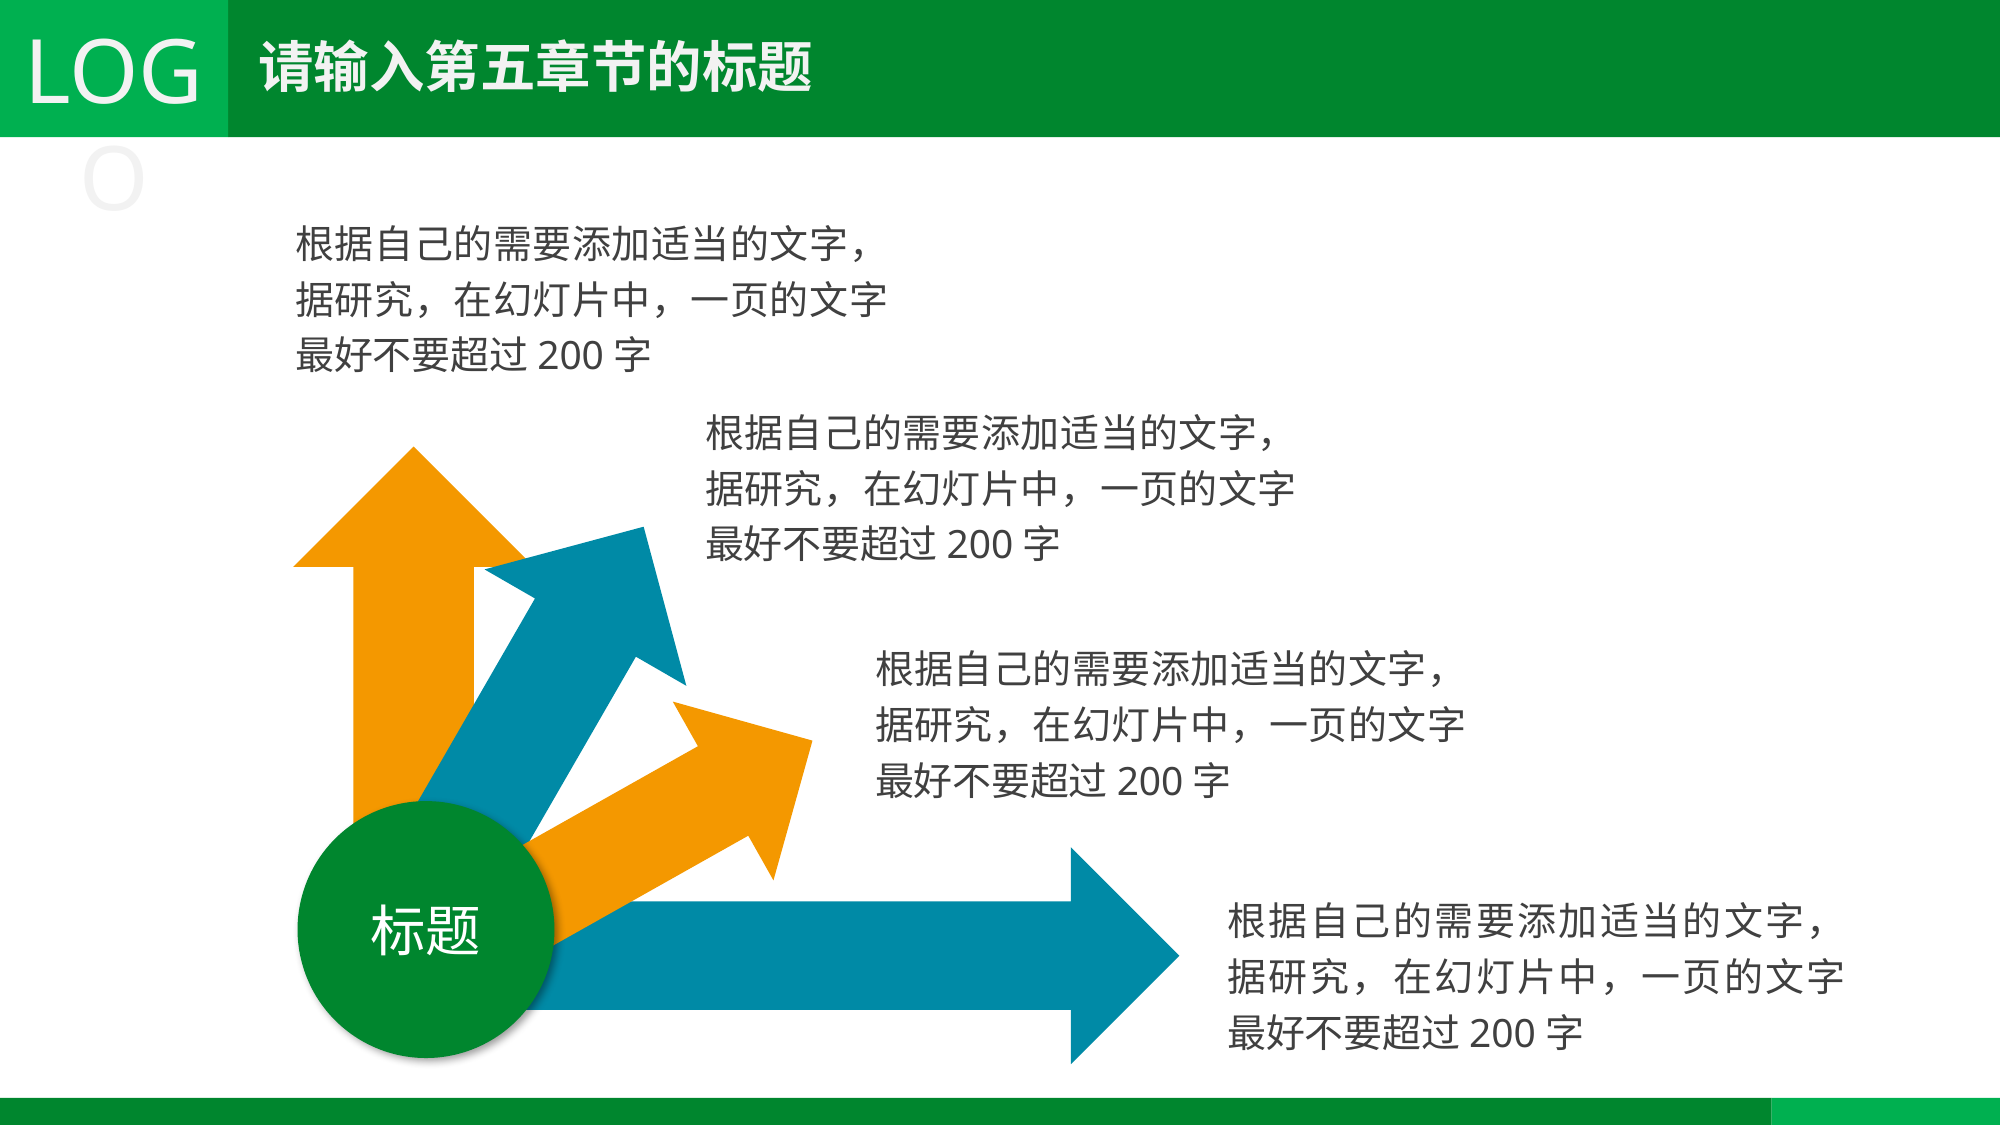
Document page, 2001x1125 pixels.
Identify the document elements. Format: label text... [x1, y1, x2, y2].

text_box [529, 701, 813, 939]
text_box 根据自己的需要添加适当的文字，据研究，在幻灯片中，一页的文字最好不要超过200字 [275, 200, 909, 388]
text_box 根据自己的需要添加适当的文字，据研究，在幻灯片中，一页的文字最好不要超过200字 [684, 389, 1317, 577]
text_box [542, 847, 1180, 1065]
text_box 根据自己的需要添加适当的文字，据研究，在幻灯片中，一页的文字最好不要超过200字 [1207, 877, 1867, 1065]
text_box 根据自己的需要添加适当的文字，据研究，在幻灯片中，一页的文字最好不要超过200字 [855, 625, 1487, 813]
text_box [293, 446, 526, 822]
text_box [419, 526, 687, 841]
text_box 标题 [297, 801, 555, 1059]
